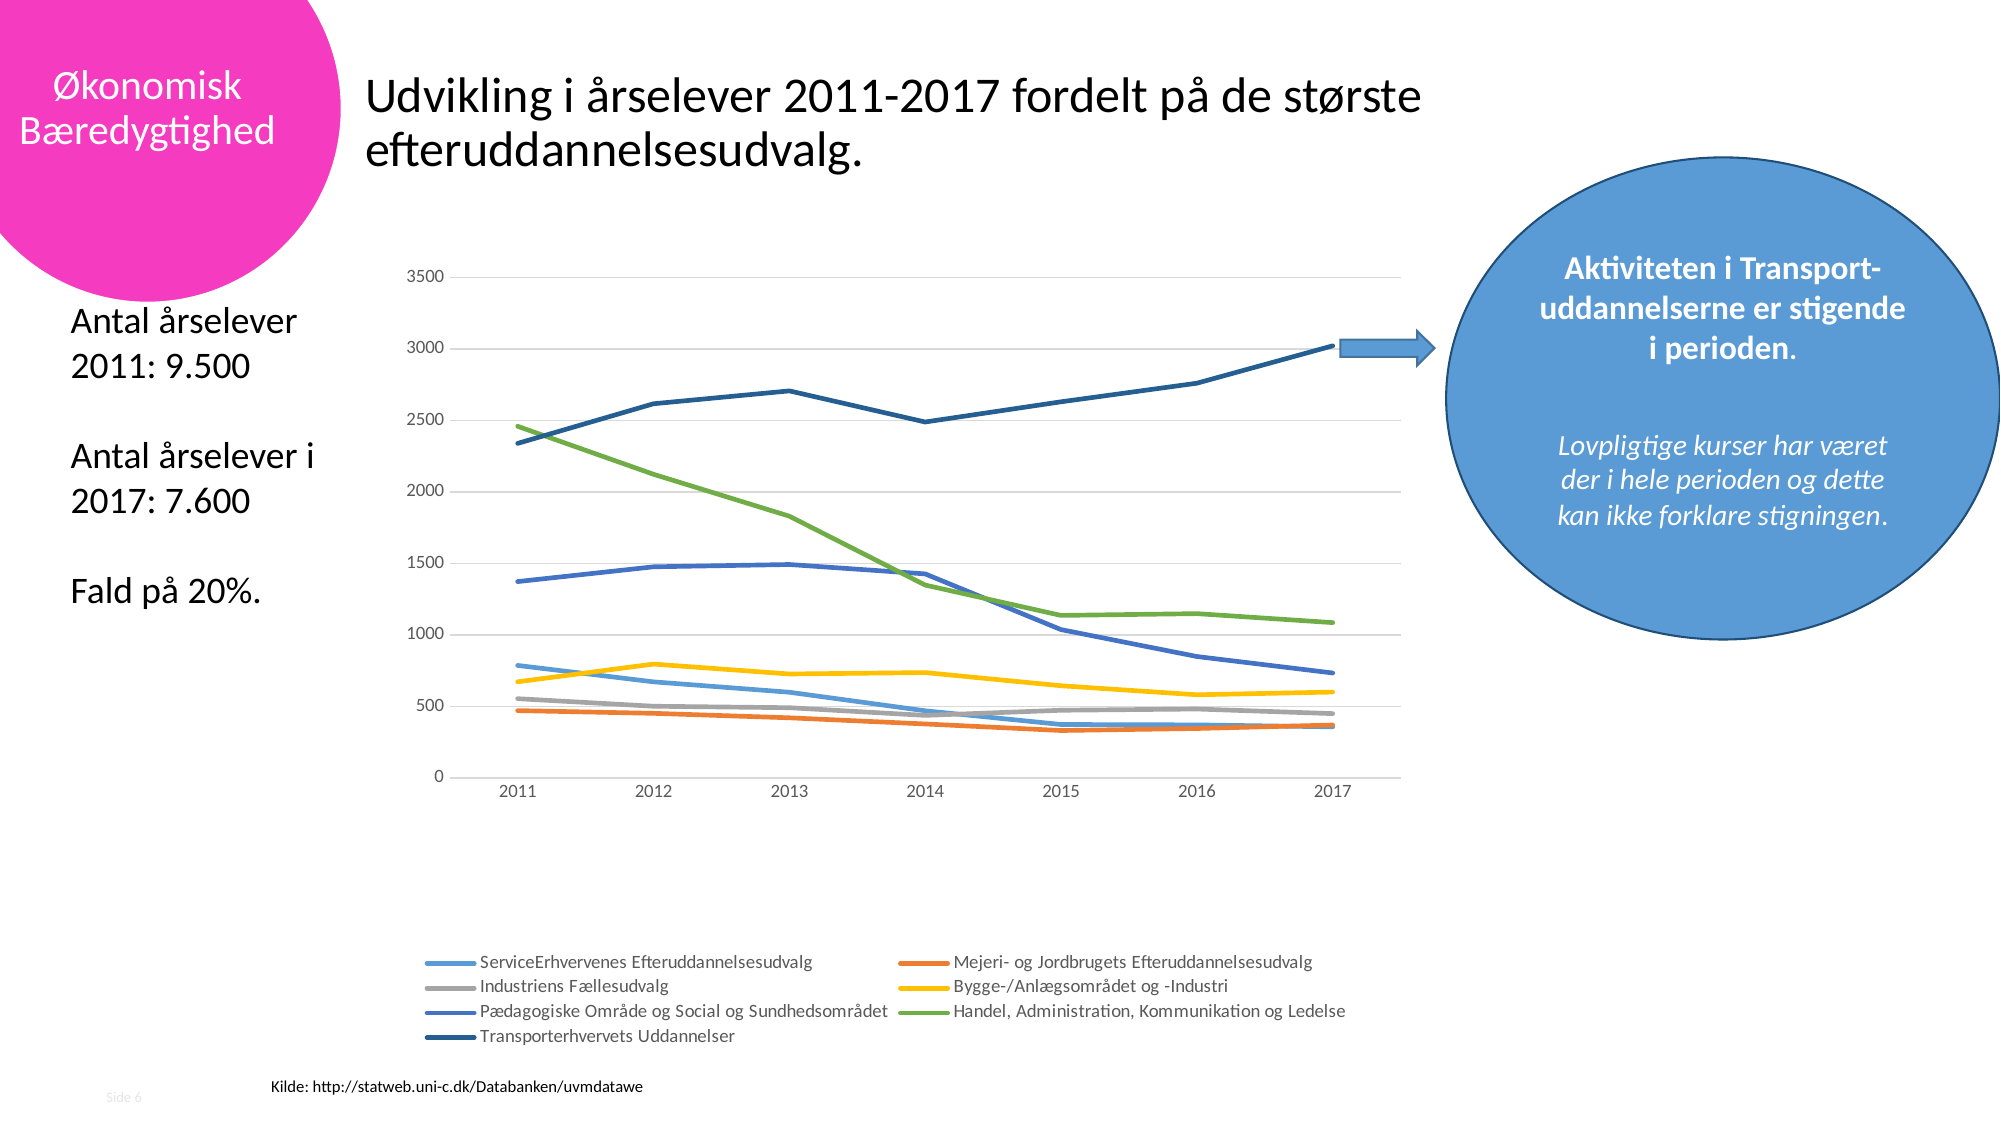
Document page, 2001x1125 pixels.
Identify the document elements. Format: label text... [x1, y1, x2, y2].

title Udvikling i årselever 2011-2017 fordelt på de største efteruddannelsesudvalg. [350, 58, 1475, 189]
text_box Kilde: http://statweb.uni-c.dk/Databanken/uvmdatawe [256, 1068, 1007, 1103]
text_box [1423, 335, 1436, 362]
chart [349, 175, 1423, 1054]
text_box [0, 0, 342, 303]
text_box Antal årselever 2011: 9.500 Antal årselever i 2017: 7.600 Fald på 20%. [55, 289, 349, 619]
text_box Aktiviteten i Transport-uddannelserne er stigende i perioden. Lovpligtige kurser har været der i hele perioden og dette kan ikke forklare stigningen. [1445, 156, 2000, 641]
